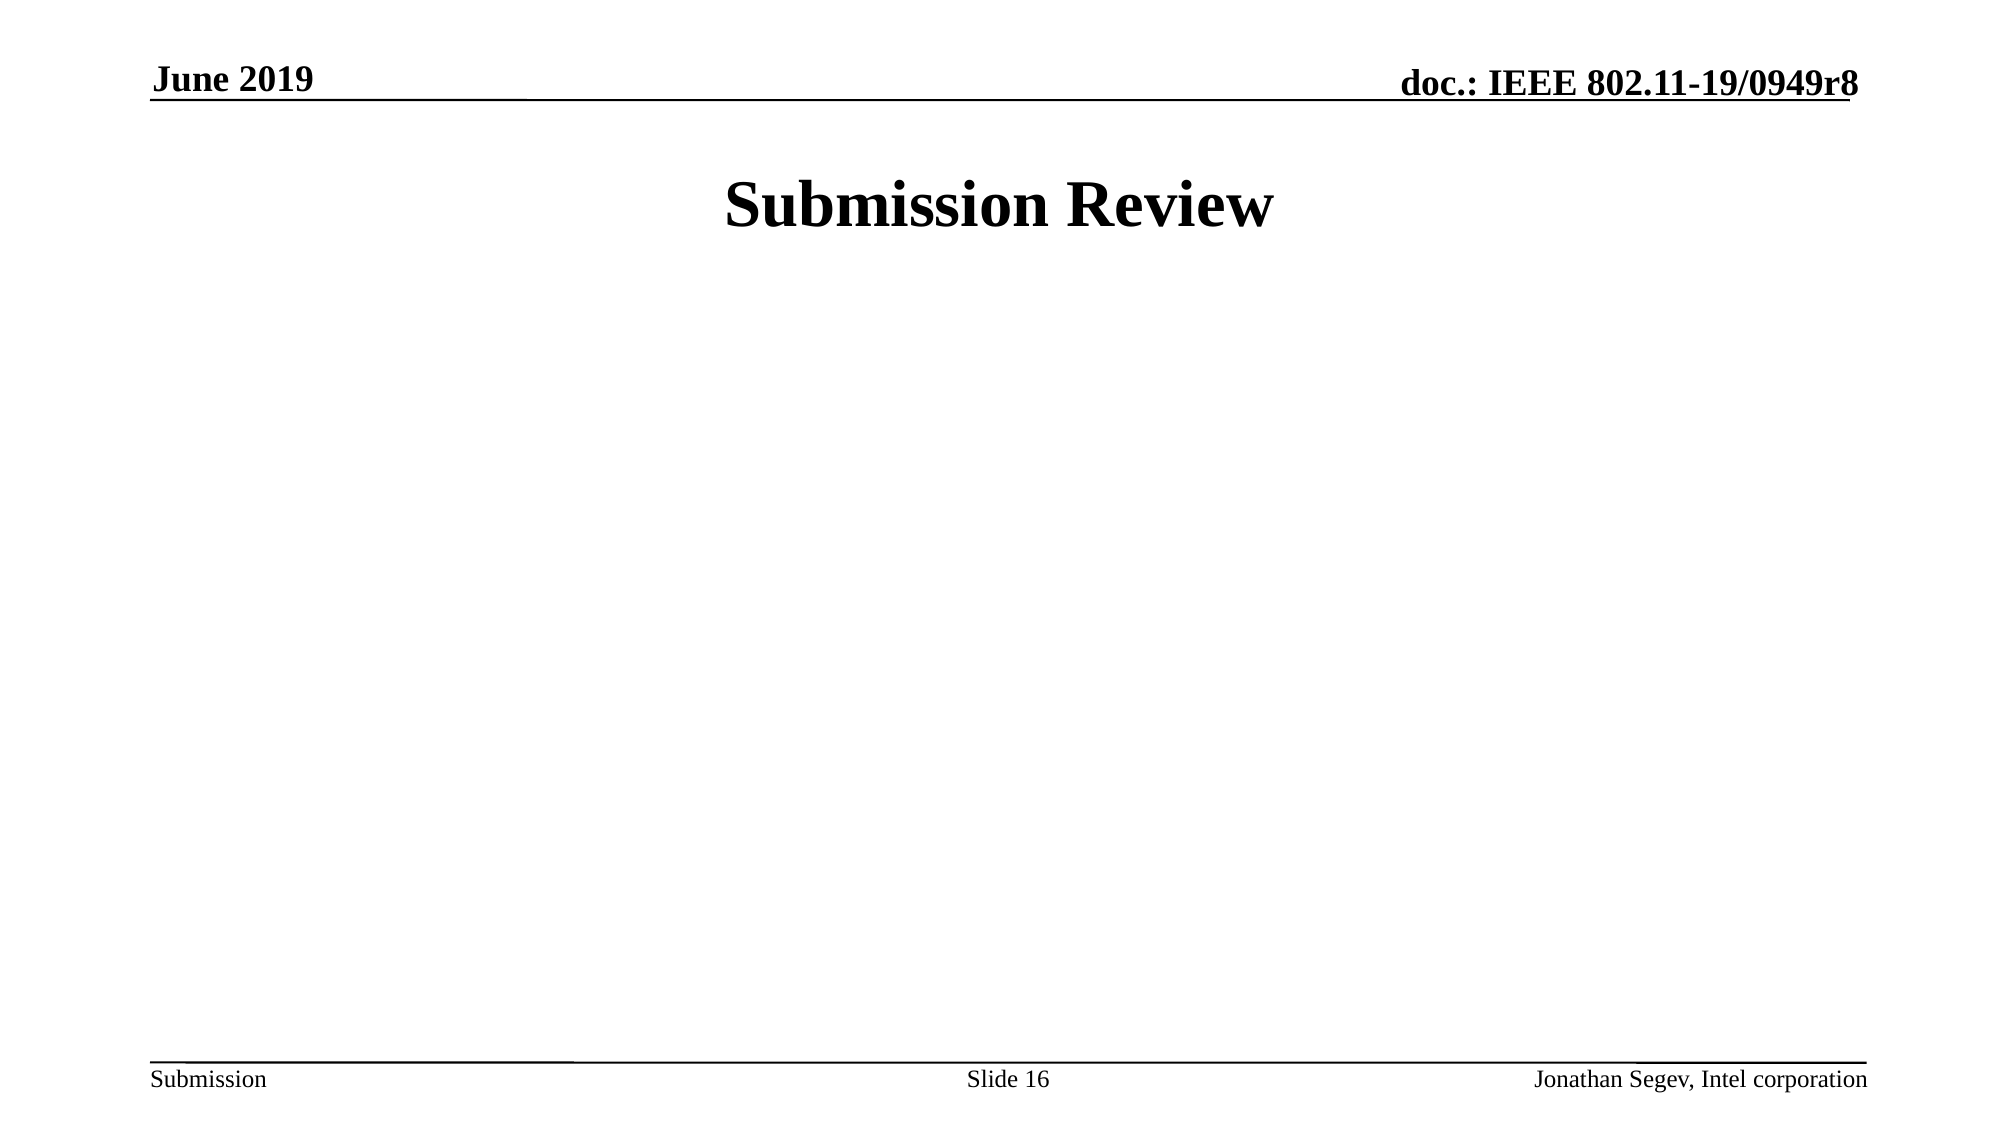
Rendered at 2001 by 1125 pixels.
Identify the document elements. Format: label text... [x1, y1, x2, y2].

footer Jonathan Segev, Intel corporation [1171, 1061, 1869, 1093]
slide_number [152, 54, 563, 100]
slide_number Slide 16 [950, 1061, 1067, 1123]
title Submission Review [149, 112, 1850, 288]
